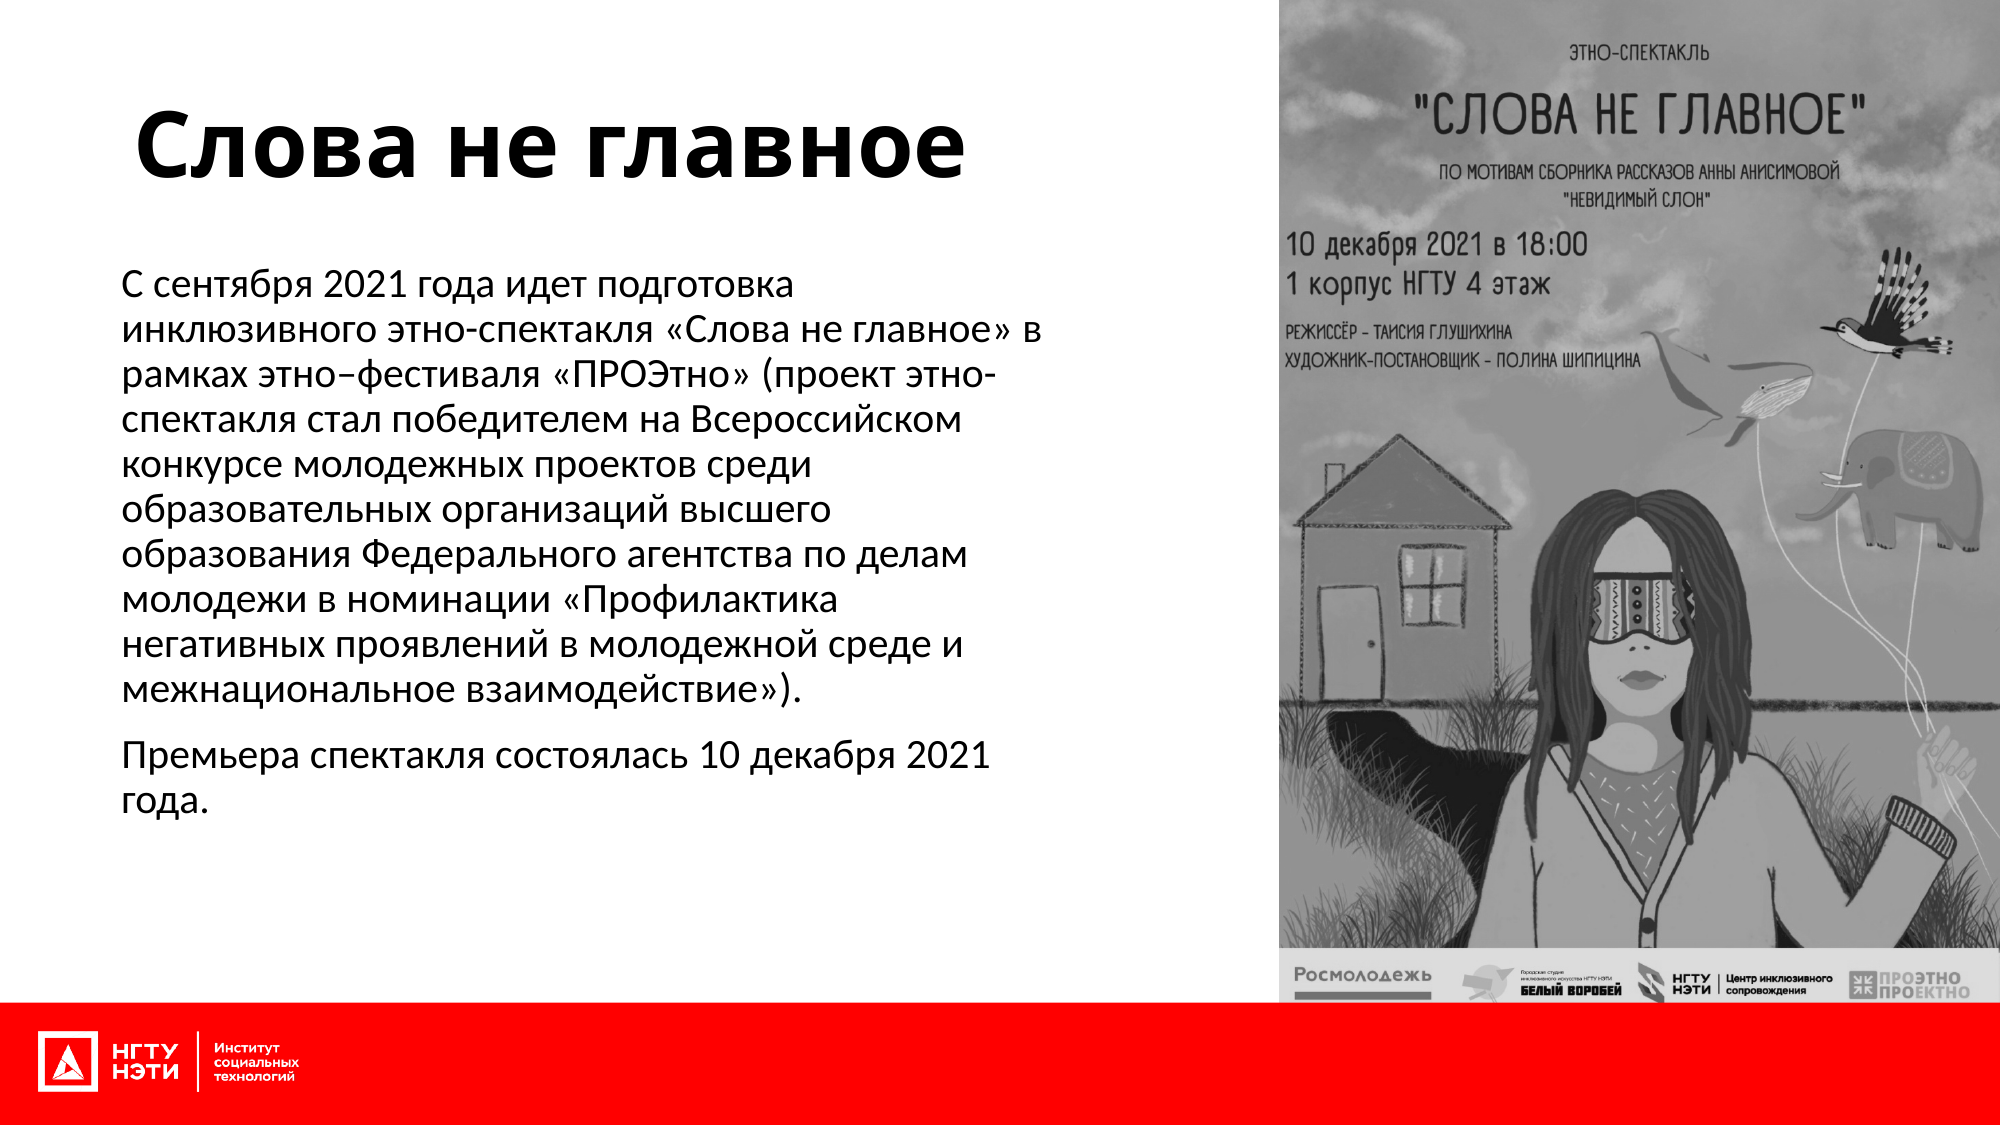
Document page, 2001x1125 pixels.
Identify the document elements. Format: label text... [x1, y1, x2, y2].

picture [38, 1031, 304, 1092]
title Слова не главное [118, 39, 1279, 257]
text_box [0, 1002, 2000, 1125]
list С сентября 2021 года идет подготовка инклюзивного этно-спектакля «Слова не главное» в рамках этно–фестиваля «ПРОЭтно» (проект этно-спектакля стал победителем на Всероссийском конкурсе молодежных проектов среди образовательных организаций высшего образования Федерального агентства по делам молодежи в номинации «Профилактика негативных проявлений в молодежной среде и межнациональное взаимодействие»). Премьера спектакля состоялась 10 декабря 2021 года. [106, 254, 1064, 911]
picture [1279, 0, 2000, 1019]
